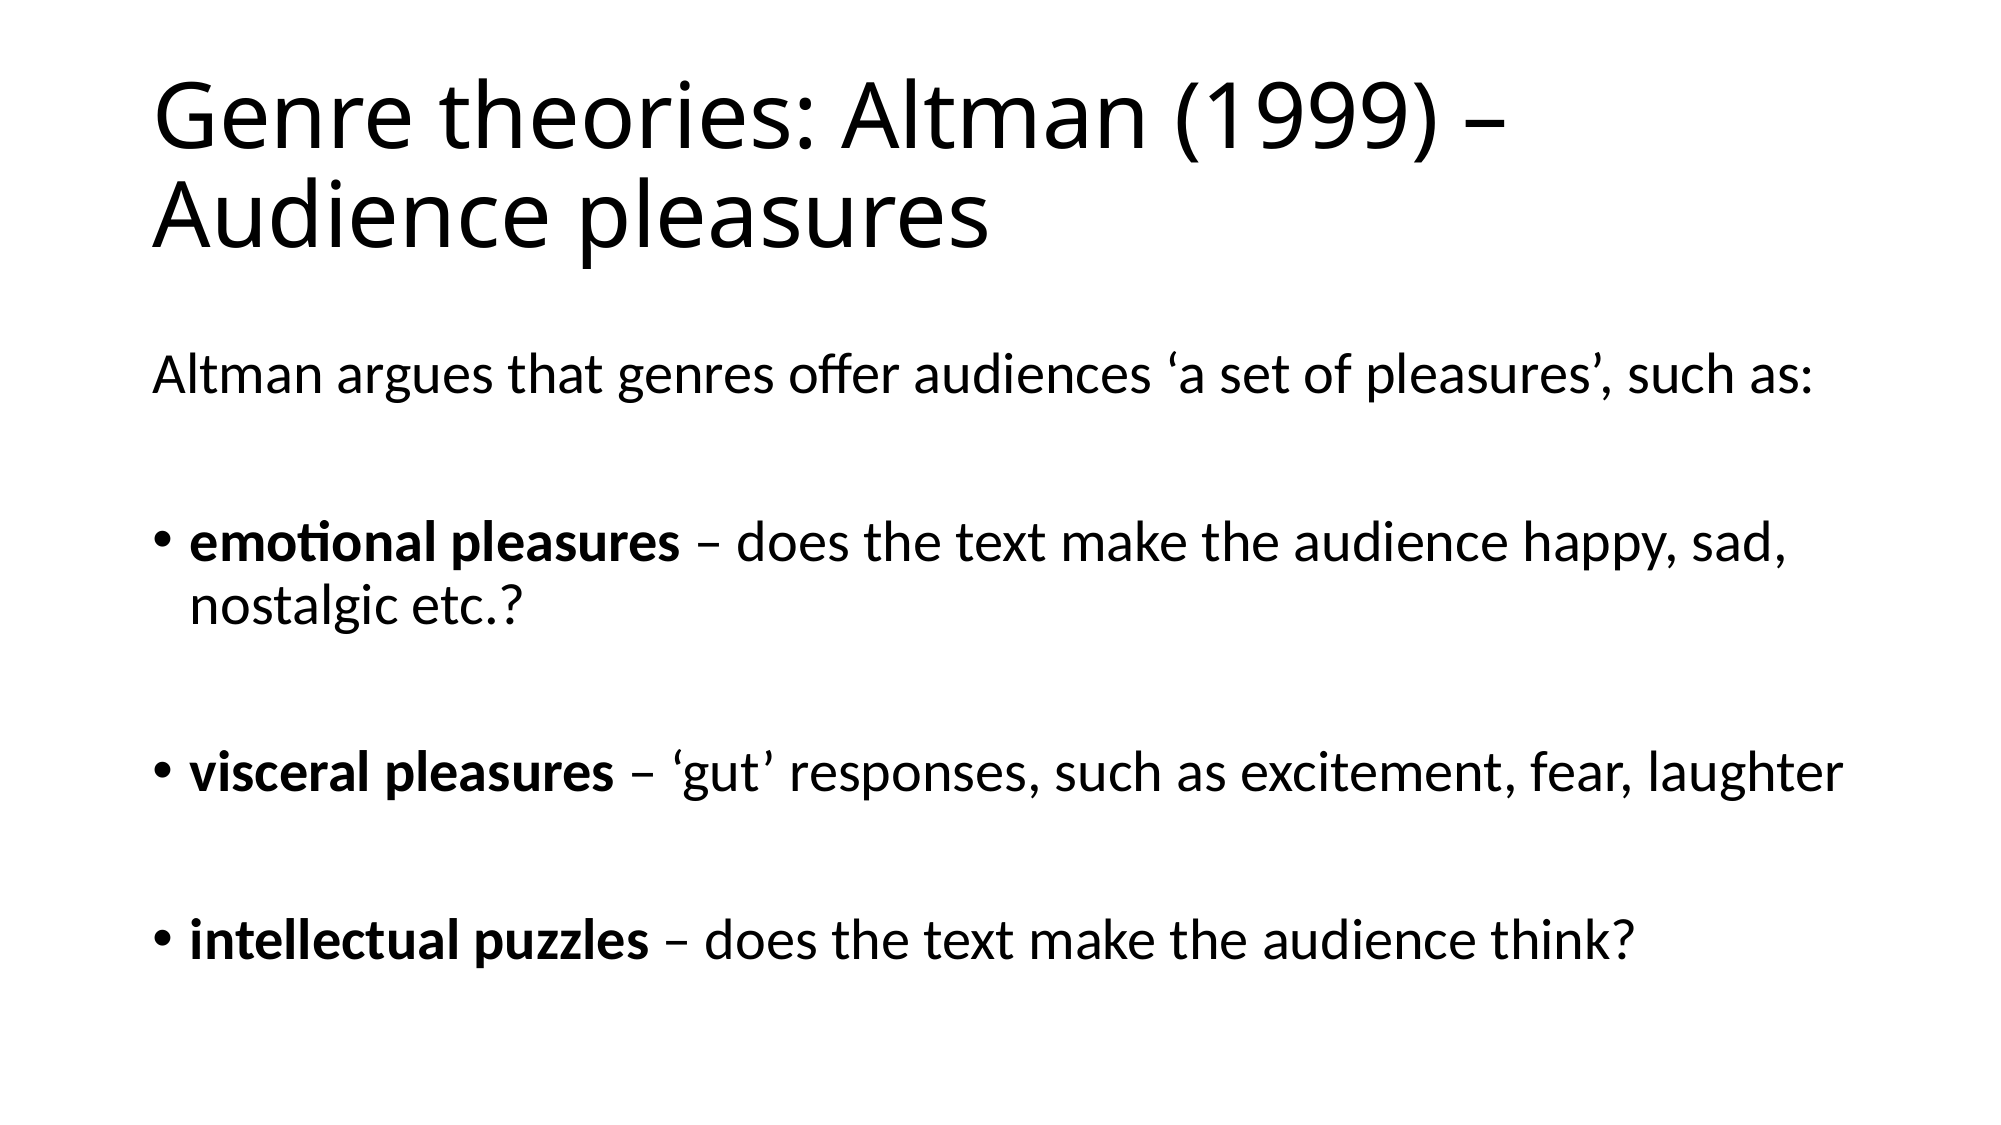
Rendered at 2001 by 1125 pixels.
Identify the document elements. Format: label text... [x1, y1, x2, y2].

title Genre theories: Altman (1999) – Audience pleasures [137, 59, 1863, 278]
list Altman argues that genres offer audiences ‘a set of pleasures’, such as: emotional pleasures – does the text make the audience happy, sad, nostalgic etc.? visceral pleasures – ‘gut’ responses, such as excitement, fear, laughter intellectual puzzles – does the text make the audience think? [137, 335, 1863, 1050]
